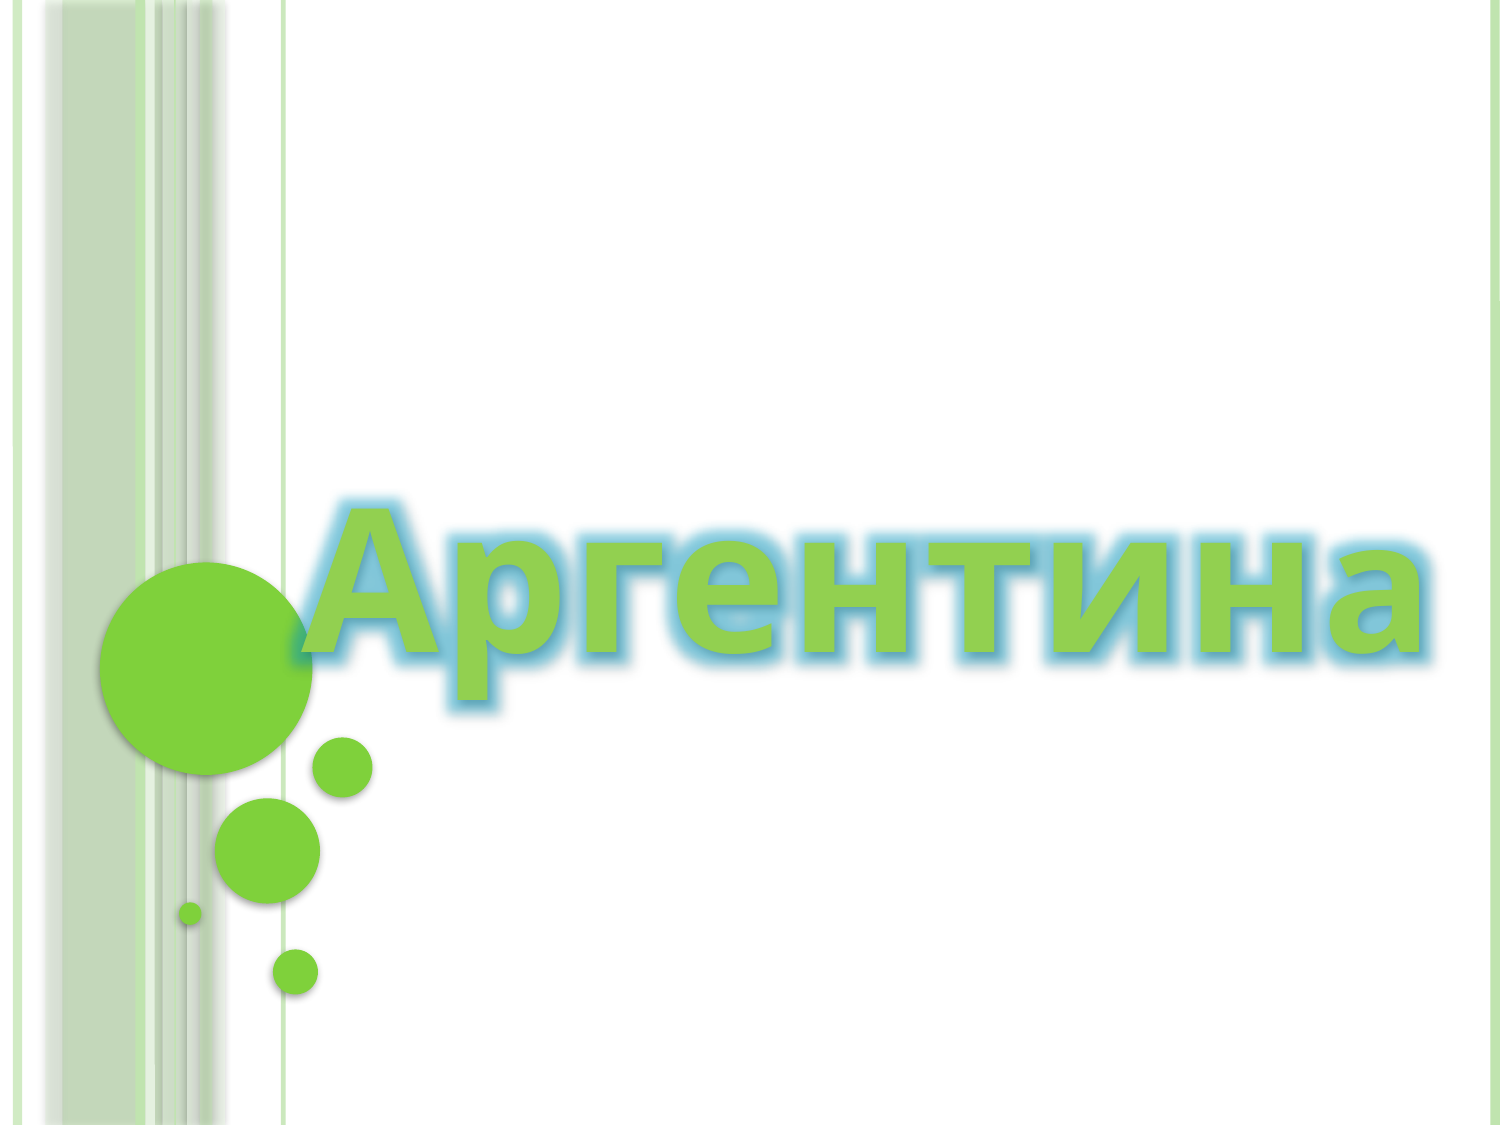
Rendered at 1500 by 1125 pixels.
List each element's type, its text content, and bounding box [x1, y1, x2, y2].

text_box Аргентина [269, 445, 1465, 700]
